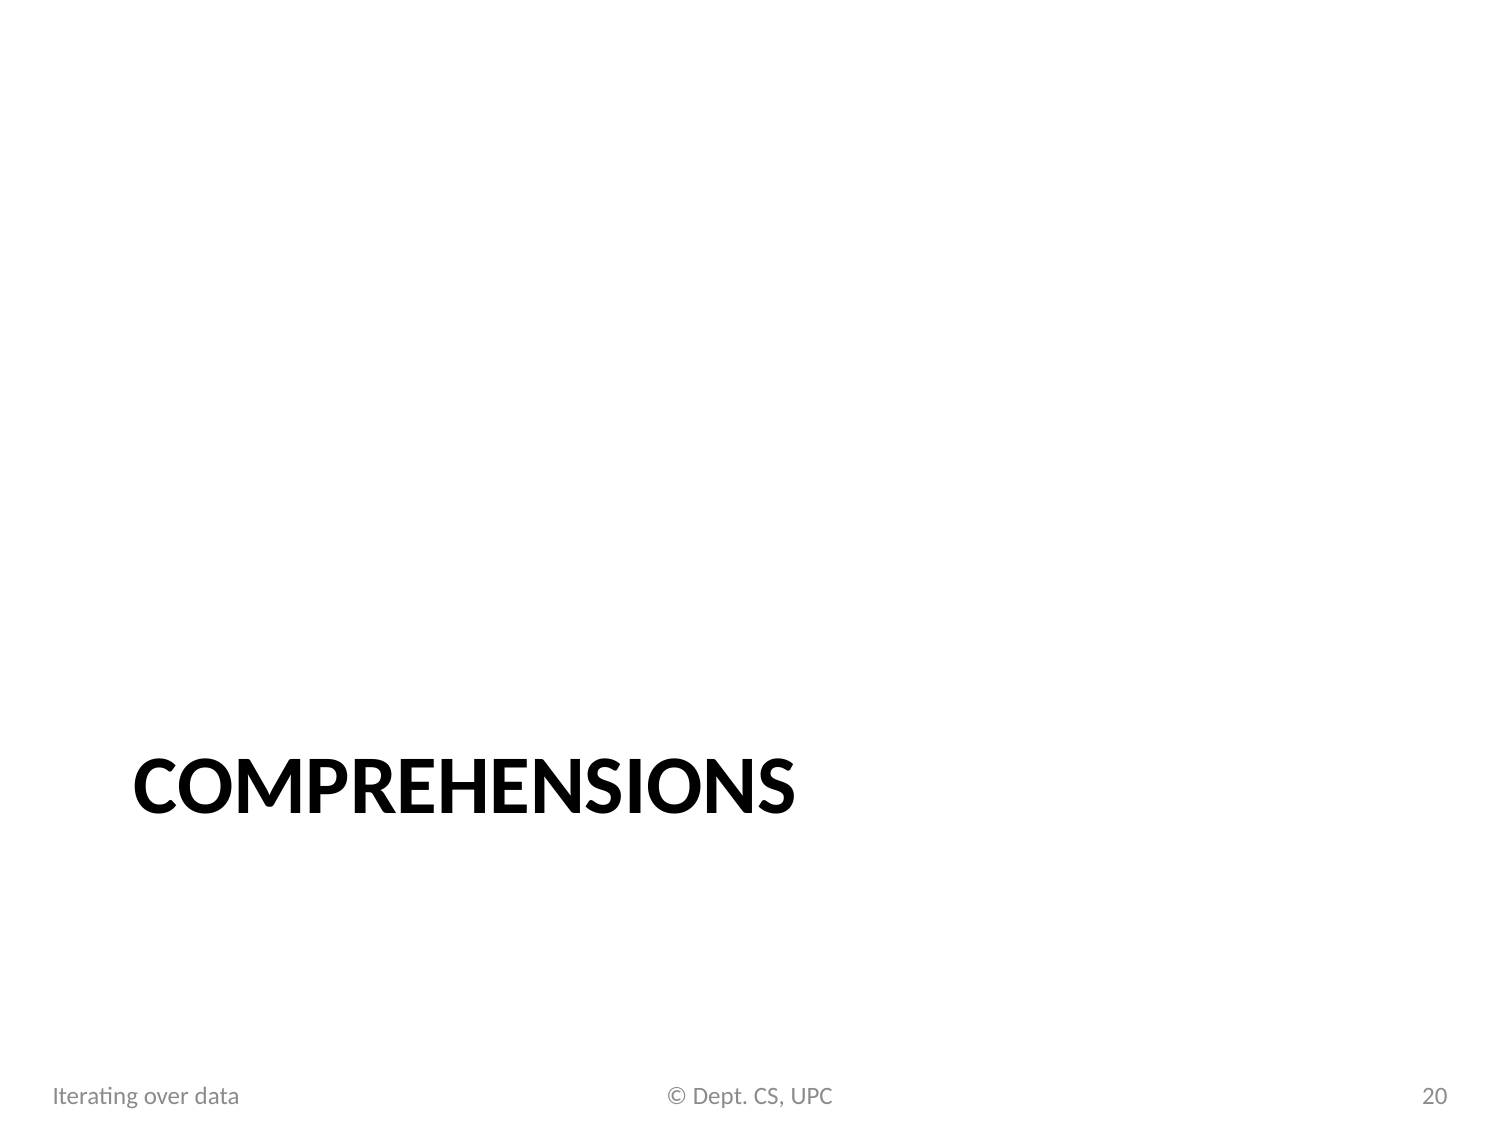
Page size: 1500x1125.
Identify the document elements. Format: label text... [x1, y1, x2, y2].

slide_number 20 [1112, 1065, 1463, 1125]
footer © Dept. CS, UPC [512, 1065, 988, 1125]
title COMPREHENSIONS [118, 722, 1394, 947]
slide_number Iterating over data [37, 1065, 388, 1125]
